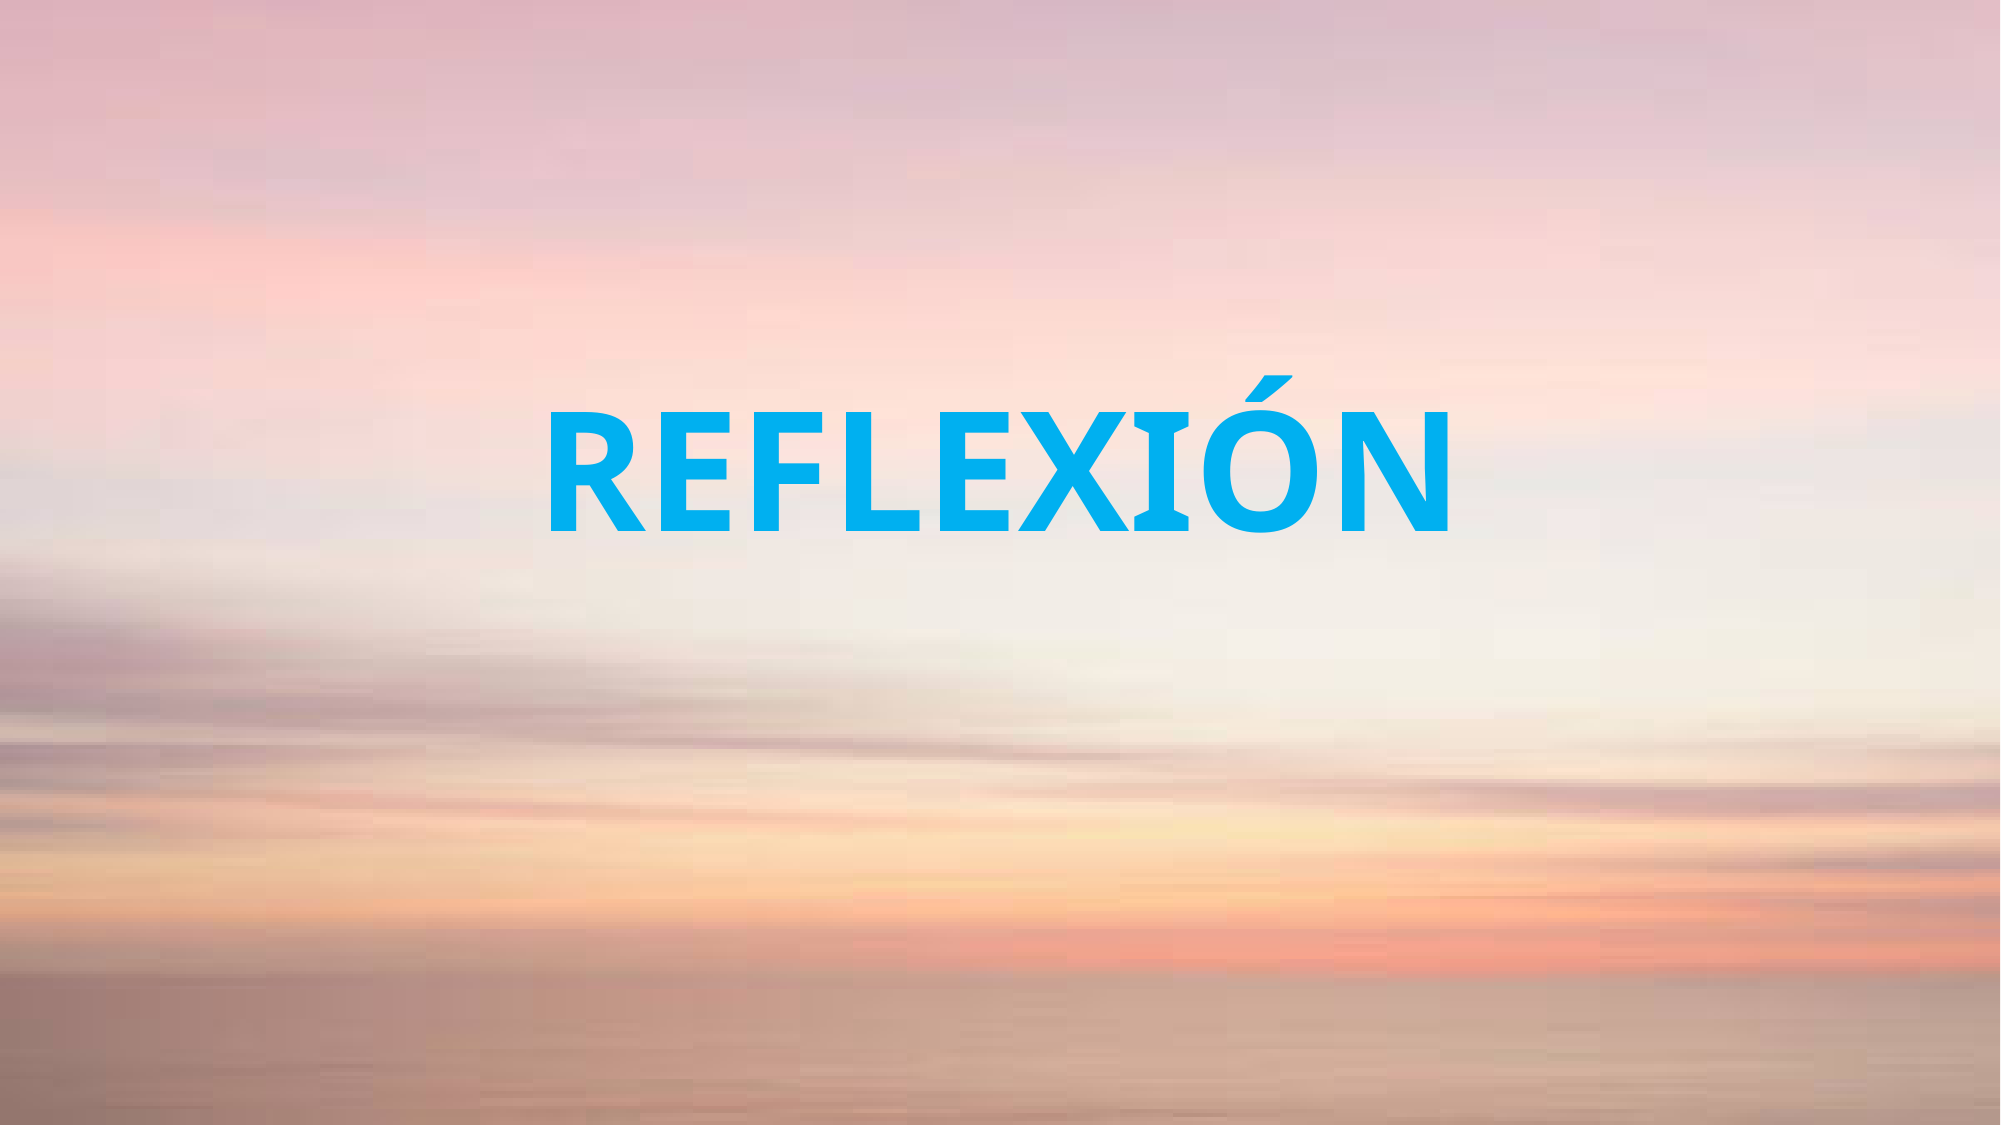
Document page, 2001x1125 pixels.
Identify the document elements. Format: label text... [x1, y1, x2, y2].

title REFLEXIÓN [137, 369, 1863, 587]
picture [0, 0, 2001, 1125]
